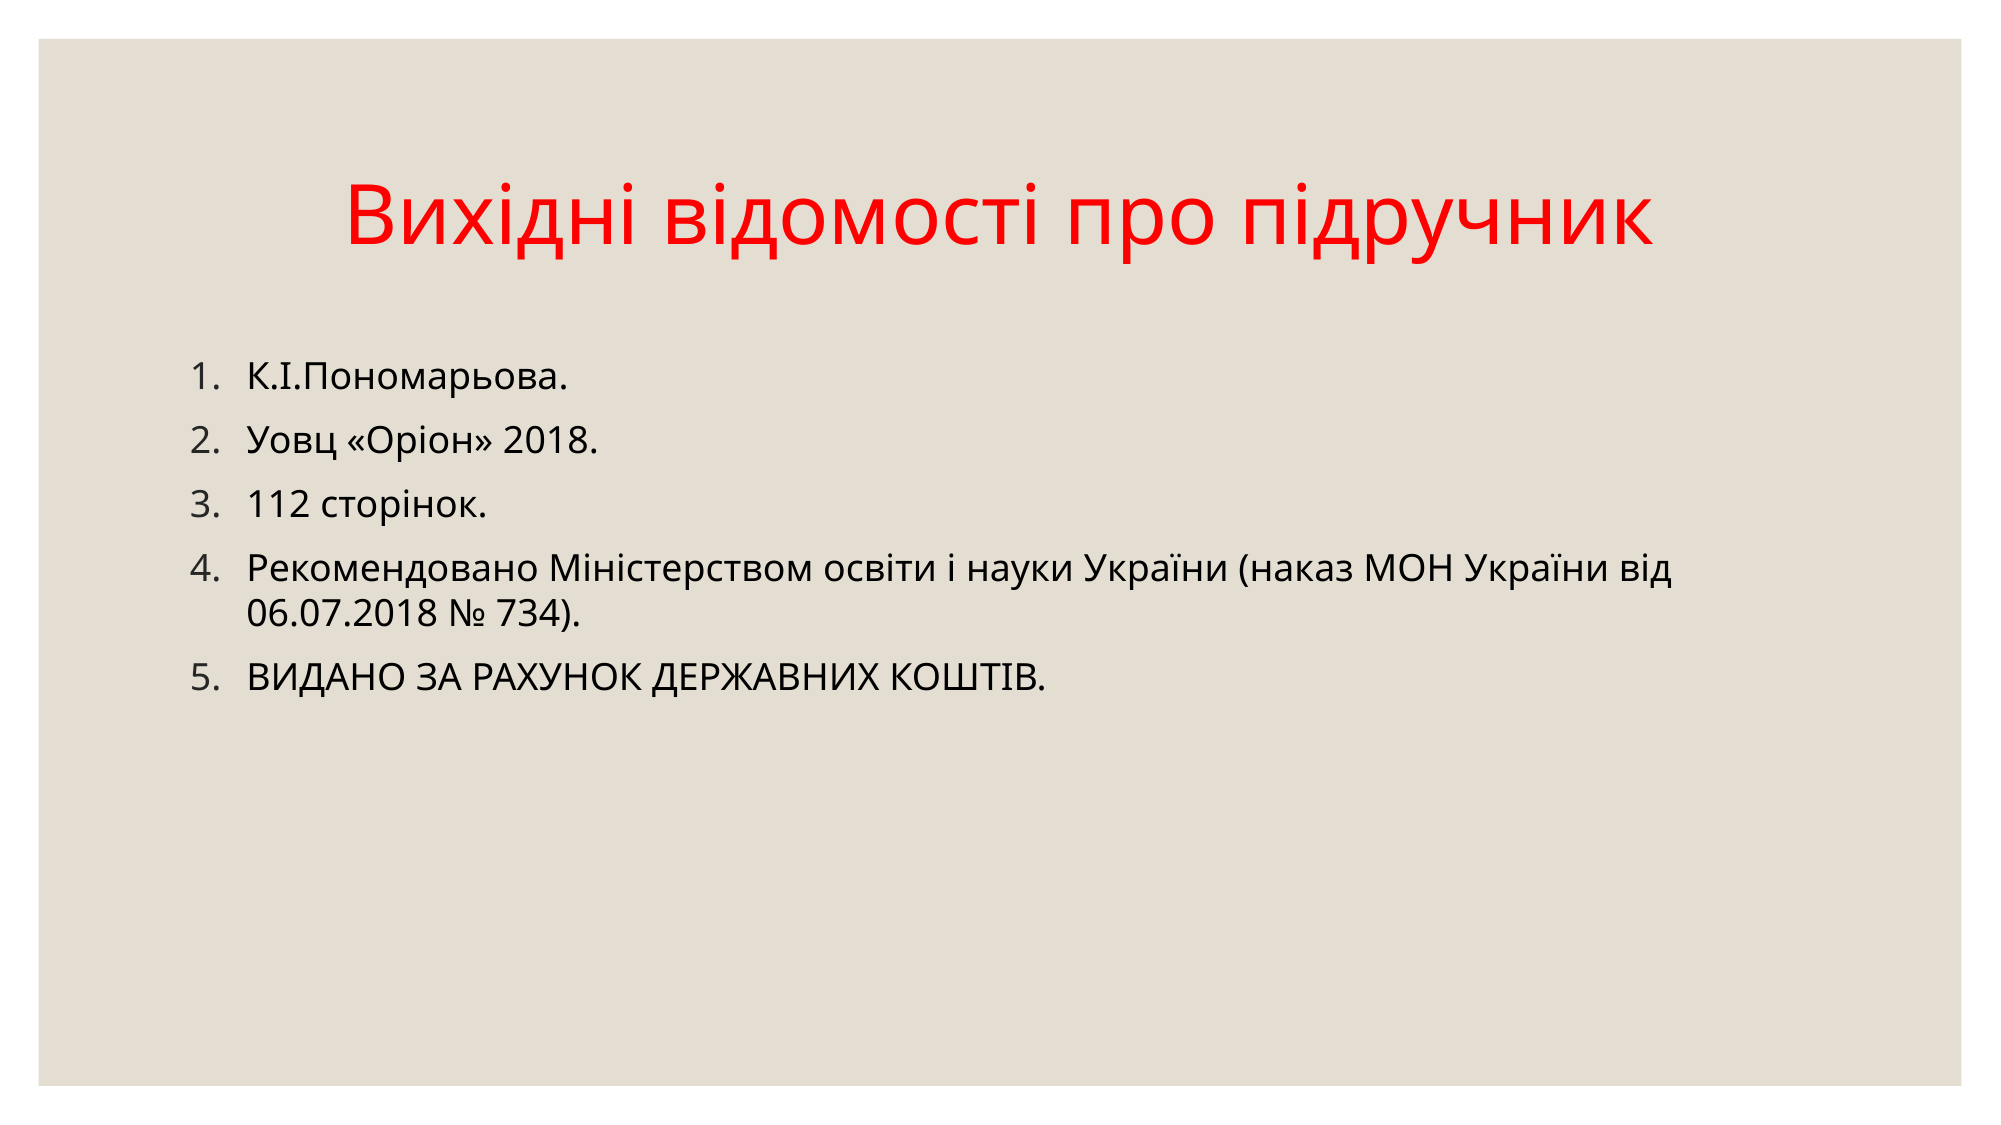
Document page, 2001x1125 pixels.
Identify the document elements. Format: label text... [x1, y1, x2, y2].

title Вихідні відомості про підручник [174, 105, 1825, 331]
list К.І.Пономарьова. Уовц «Оріон» 2018. 112 сторінок. Рекомендовано Міністерством освіти і науки України (наказ МОН України від 06.07.2018 № 734). ВИДАНО ЗА РАХУНОК ДЕРЖАВНИХ КОШТІВ. [174, 345, 1825, 990]
